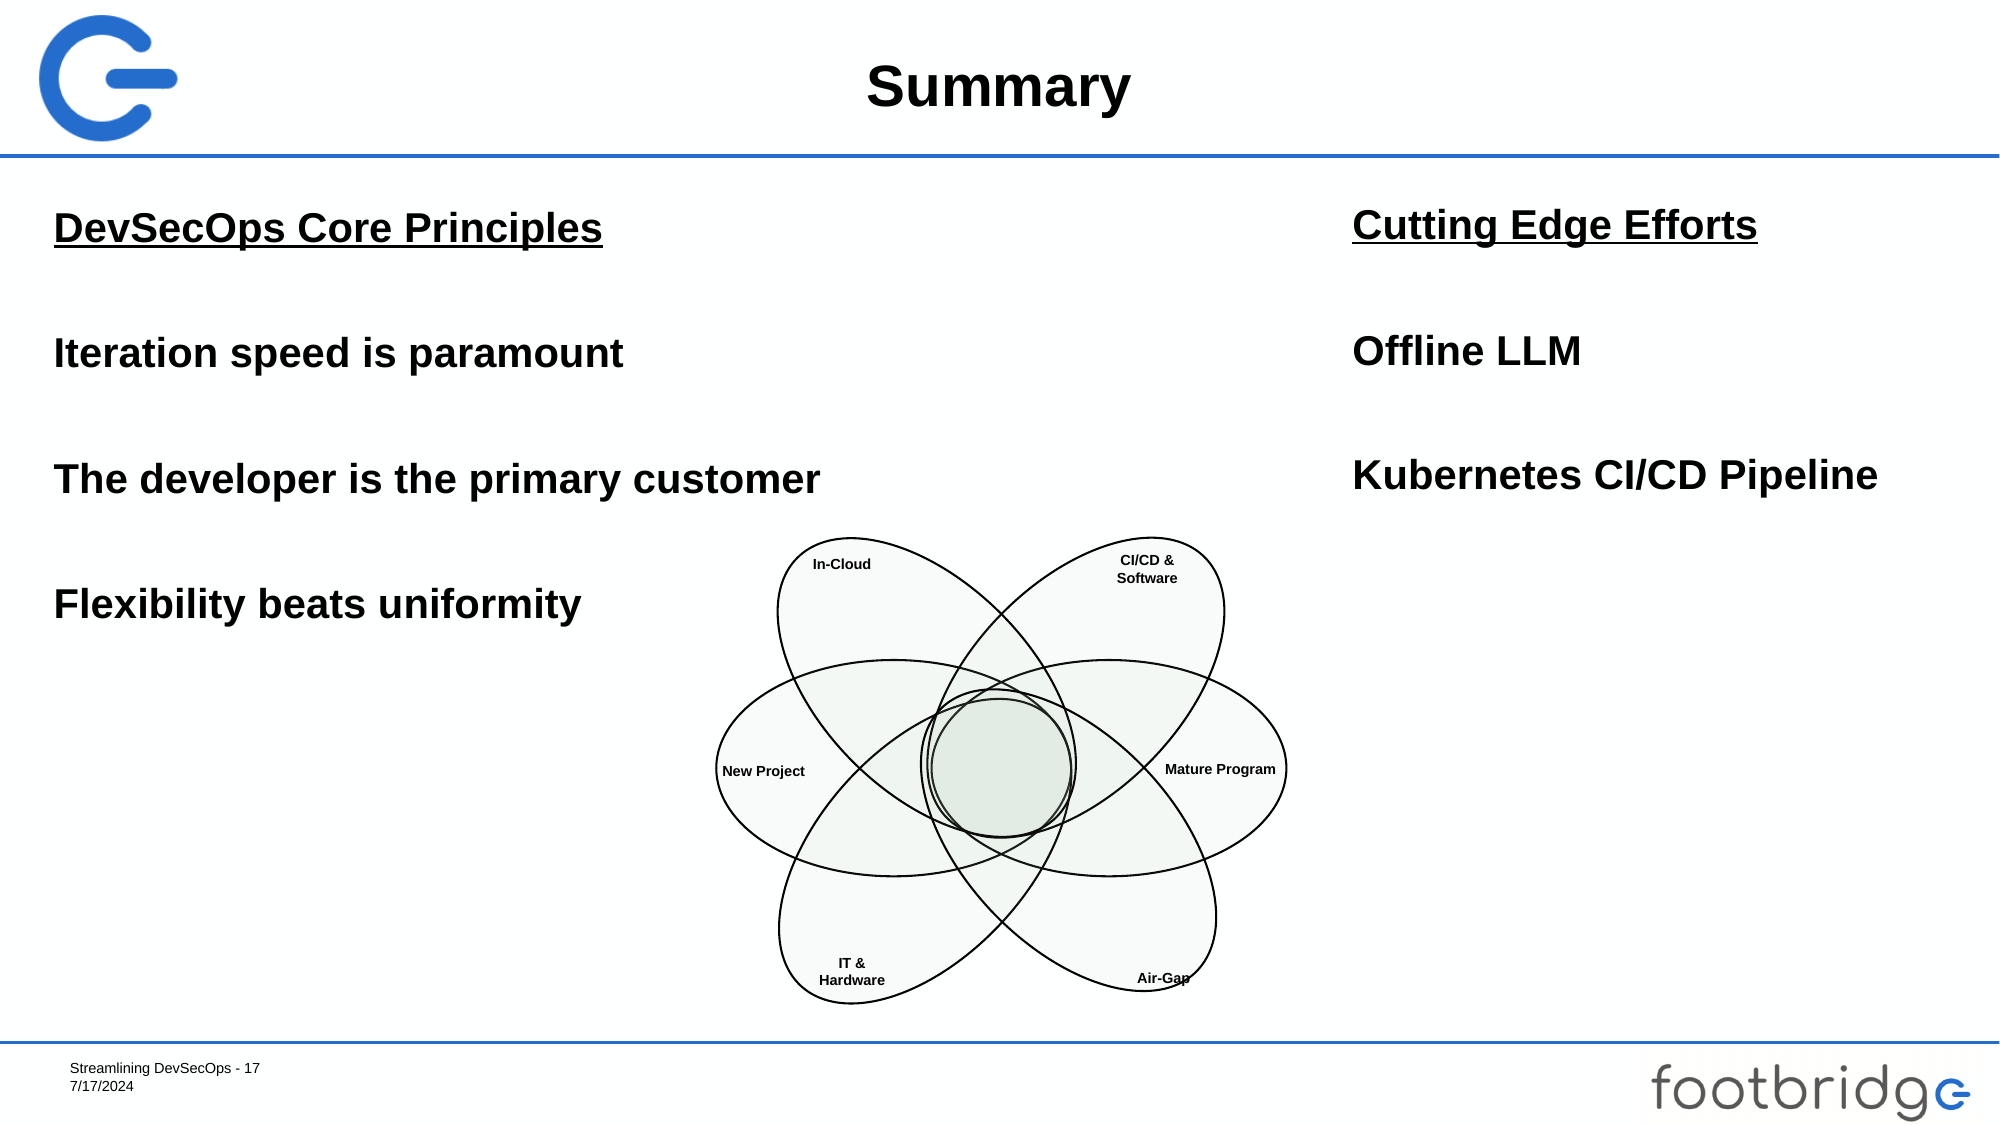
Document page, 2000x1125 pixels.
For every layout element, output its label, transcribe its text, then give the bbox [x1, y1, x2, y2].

text_box Cutting Edge Efforts Offline LLM Kubernetes CI/CD Pipeline [1337, 190, 1950, 666]
list DevSecOps Core Principles Iteration speed is paramount The developer is the primary customer Flexibility beats uniformity [38, 193, 864, 669]
picture [1636, 1048, 2000, 1125]
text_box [706, 474, 1293, 1065]
picture [26, 4, 189, 148]
title Summary [205, 16, 1794, 151]
